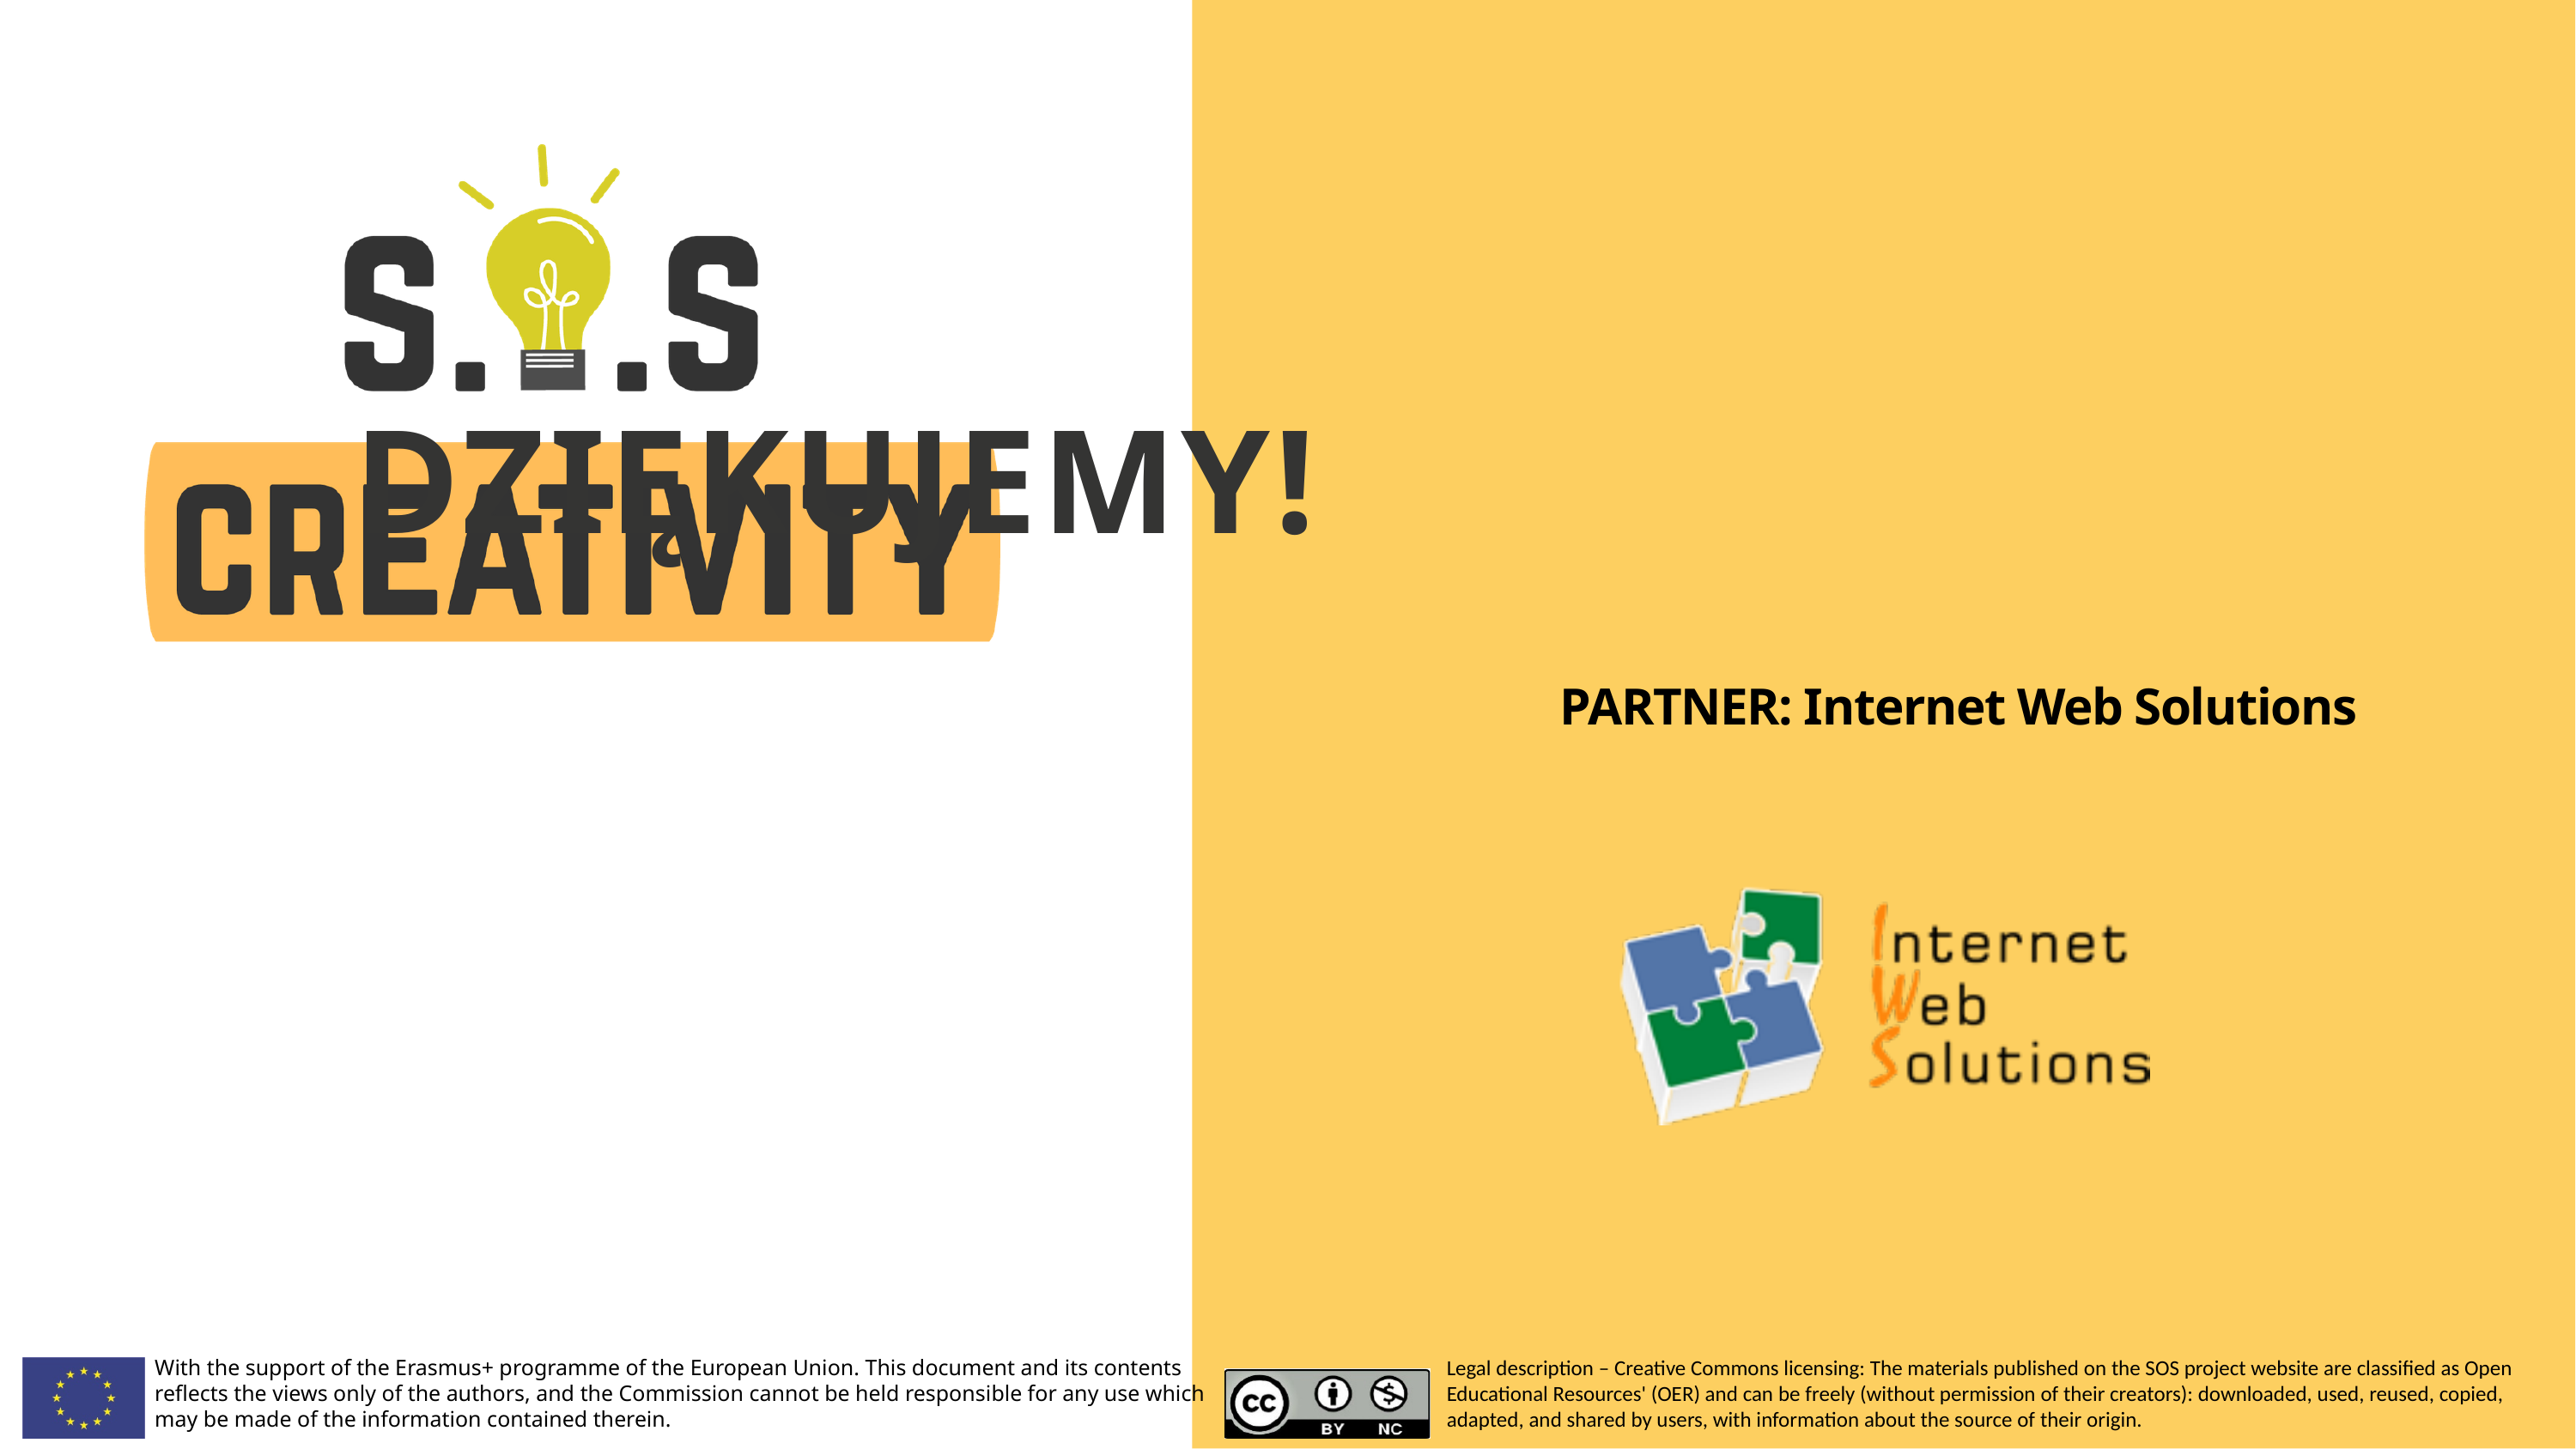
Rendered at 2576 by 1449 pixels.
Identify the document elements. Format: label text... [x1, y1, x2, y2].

text_box Legal description – Creative Commons licensing: The materials published on the SOS project website are classified as Open Educational Resources' (OER) and can be freely (without permission of their creators): downloaded, used, reused, copied, adapted, and shared by users, with information about the source of their origin. [1434, 1347, 2576, 1438]
text_box PARTNER: Internet Web Solutions [1545, 668, 2394, 842]
picture [1224, 1368, 1431, 1440]
text_box With the support of the Erasmus+ programme of the European Union. This document and its contents reflects the views only of the authors, and the Commission cannot be held responsible for any use which may be made of the information contained therein. [142, 1347, 1225, 1438]
picture [22, 1357, 145, 1440]
picture [144, 144, 1000, 643]
picture [1566, 826, 2151, 1126]
title DZIĘKUJEMY! [354, 388, 2544, 736]
